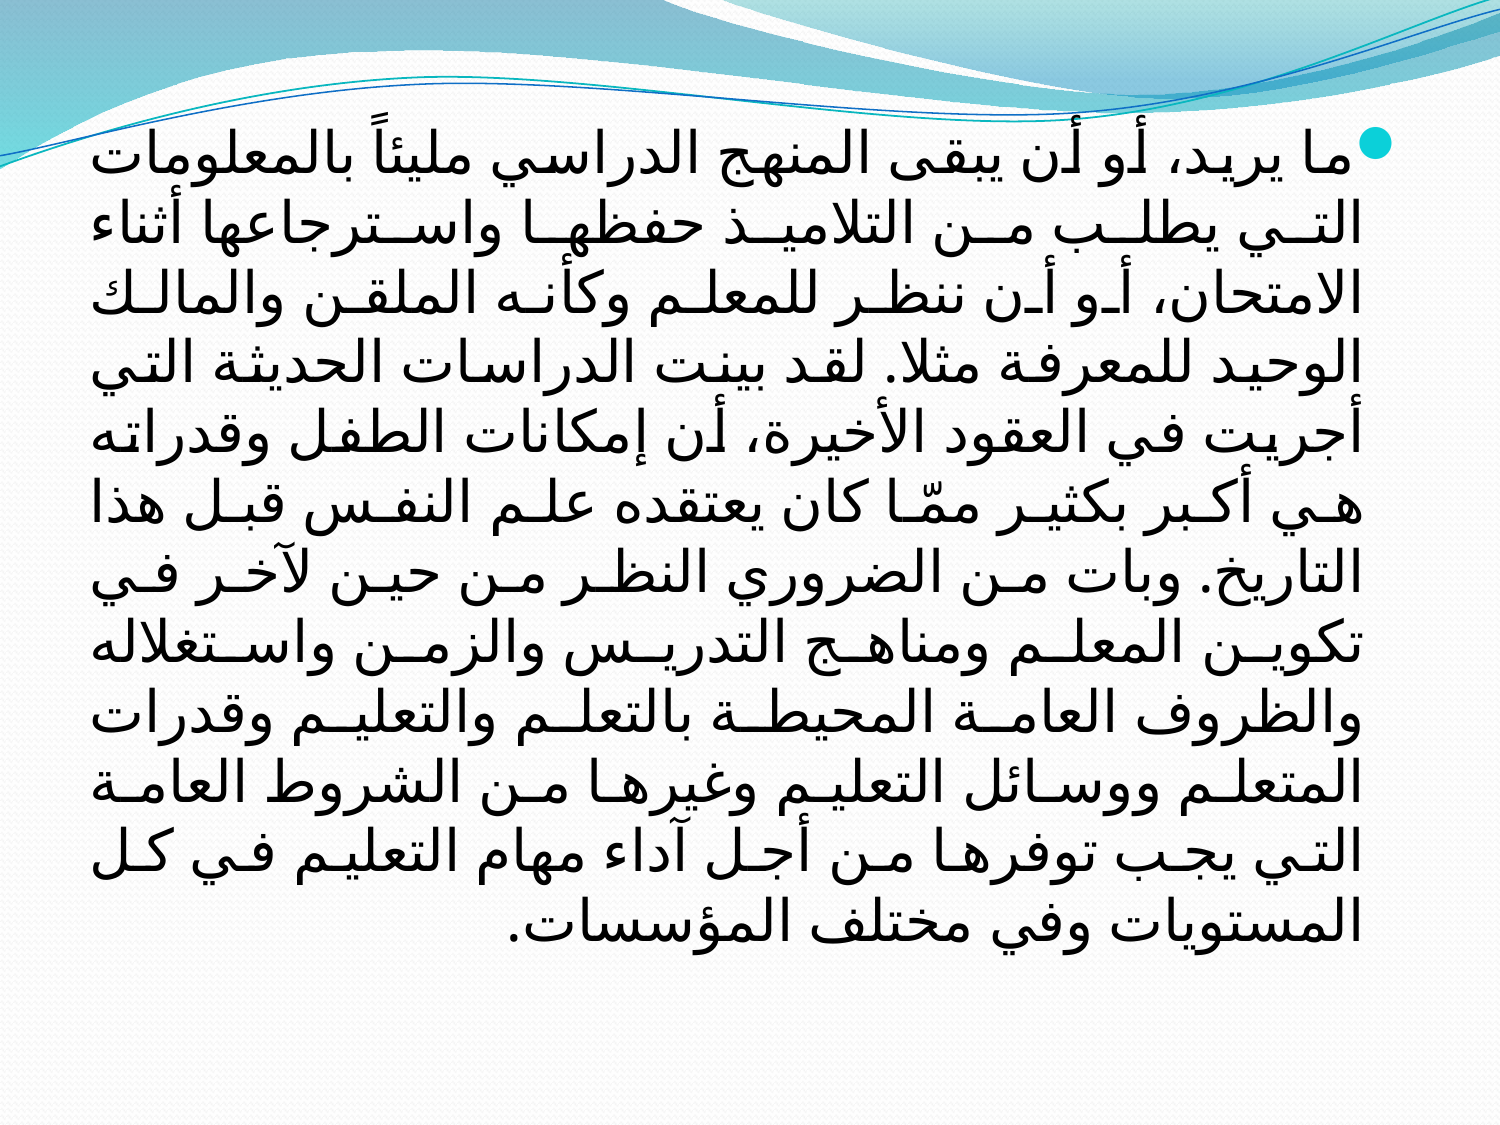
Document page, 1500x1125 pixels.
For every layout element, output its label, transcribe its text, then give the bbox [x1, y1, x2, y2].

list ما يريد، أو أن يبقى المنهج الدراسي مليئاً بالمعلومات التي يطلب من التلاميذ حفظها واسترجاعها أثناء الامتحان، أو أن ننظر للمعلم وكأنه الملقن والمالك الوحيد للمعرفة مثلا. لقد بينت الدراسات الحديثة التي أجريت في العقود الأخيرة، أن إمكانات الطفل وقدراته هي أكبر بكثير ممّا كان يعتقده علم النفس قبل هذا التاريخ. وبات من الضروري النظر من حين لآخر في تكوين المعلم ومناهج التدريس والزمن واستغلاله والظروف العامة المحيطة بالتعلم والتعليم وقدرات المتعلم ووسائل التعليم وغيرها من الشروط العامة التي يجب توفرها من أجل آداء مهام التعليم في كل المستويات وفي مختلف المؤسسات. [75, 30, 1425, 1005]
